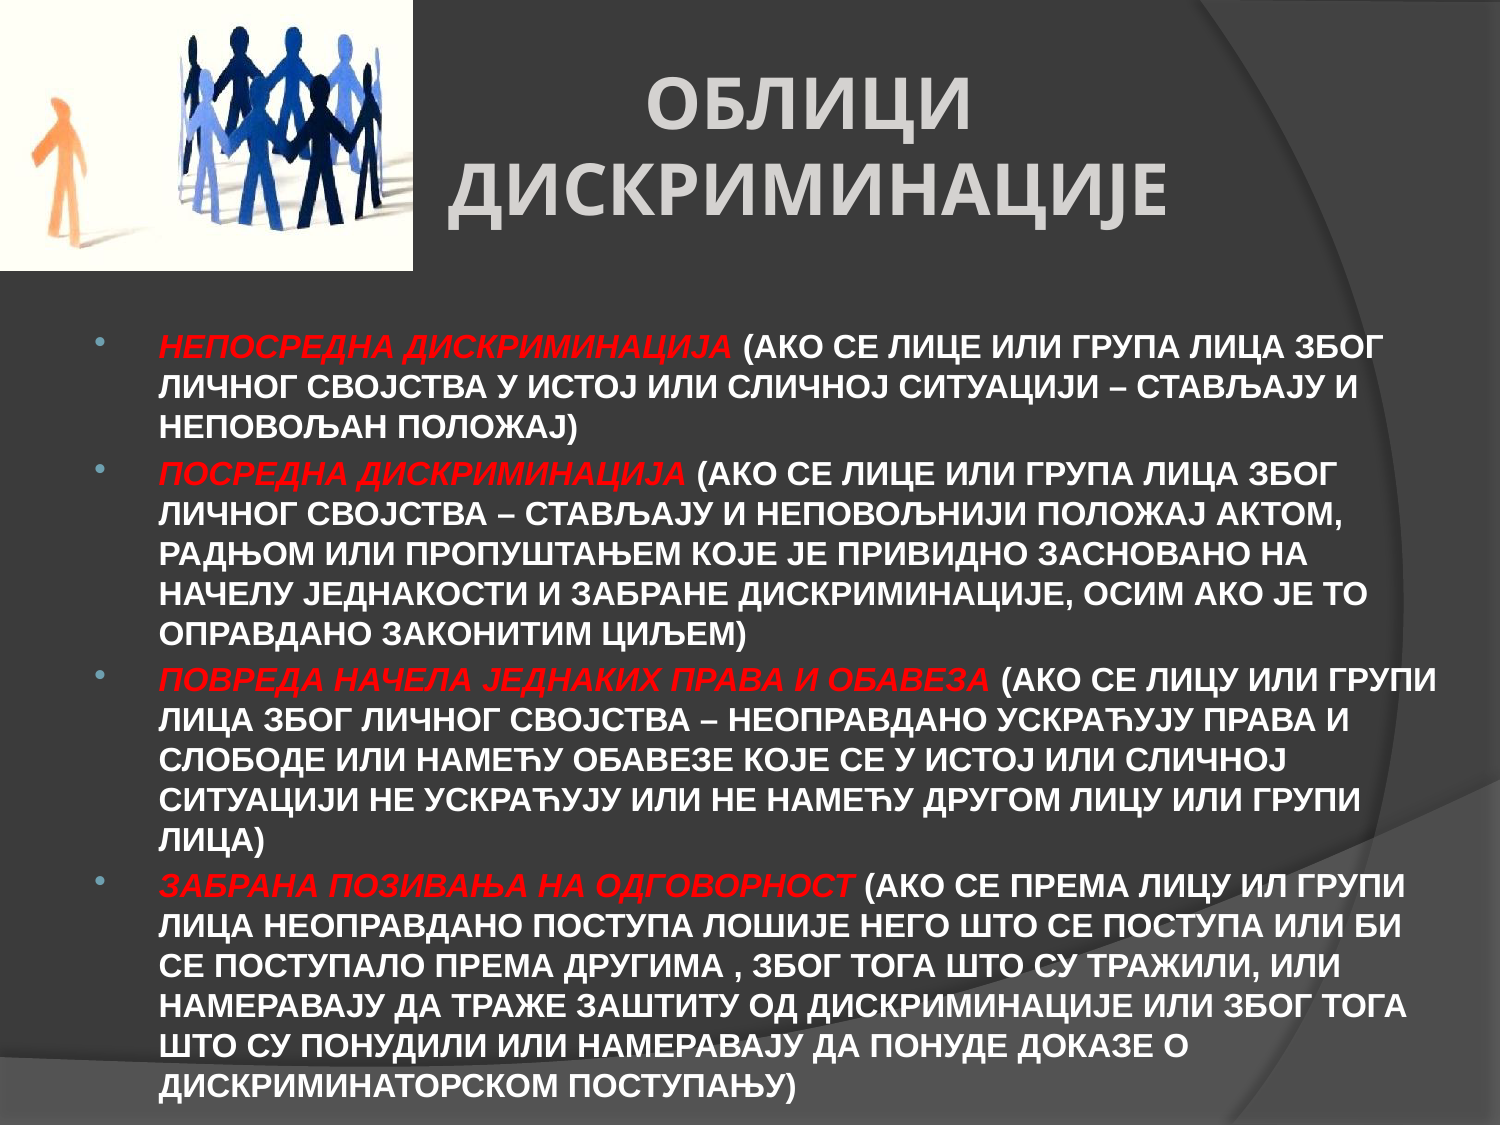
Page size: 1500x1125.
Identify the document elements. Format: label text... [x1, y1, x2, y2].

title ОБЛИЦИ ДИСКРИМИНАЦИЈЕ [423, 50, 1500, 238]
picture [0, 0, 413, 272]
list НЕПОСРЕДНА ДИСКРИМИНАЦИЈА (АКО СЕ ЛИЦЕ ИЛИ ГРУПА ЛИЦА ЗБОГ ЛИЧНОГ СВОЈСТВА У ИСТОЈ ИЛИ СЛИЧНОЈ СИТУАЦИЈИ – СТАВЉАЈУ И НЕПОВОЉАН ПОЛОЖАЈ) ПОСРЕДНА ДИСКРИМИНАЦИЈА (АКО СЕ ЛИЦЕ ИЛИ ГРУПА ЛИЦА ЗБОГ ЛИЧНОГ СВОЈСТВА – СТАВЉАЈУ И НЕПОВОЉНИЈИ ПОЛОЖАЈ АКТОМ, РАДЊОМ ИЛИ ПРОПУШТАЊЕМ КОЈЕ ЈЕ ПРИВИДНО ЗАСНОВАНО НА НАЧЕЛУ ЈЕДНАКОСТИ И ЗАБРАНЕ ДИСКРИМИНАЦИЈЕ, ОСИМ АКО ЈЕ ТО ОПРАВДАНО ЗАКОНИТИМ ЦИЉЕМ) ПОВРЕДА НАЧЕЛА ЈЕДНАКИХ ПРАВА И ОБАВЕЗА (АКО СЕ ЛИЦУ ИЛИ ГРУПИ ЛИЦА ЗБОГ ЛИЧНОГ СВОЈСТВА – НЕОПРАВДАНО УСКРАЋУЈУ ПРАВА И СЛОБОДЕ ИЛИ НАМЕЋУ ОБАВЕЗЕ КОЈЕ СЕ У ИСТОЈ ИЛИ СЛИЧНОЈ СИТУАЦИЈИ НЕ УСКРАЋУЈУ ИЛИ НЕ НАМЕЋУ ДРУГОМ ЛИЦУ ИЛИ ГРУПИ ЛИЦА) ЗАБРАНА ПОЗИВАЊА НА ОДГОВОРНОСТ (АКО СЕ ПРЕМА ЛИЦУ ИЛ ГРУПИ ЛИЦА НЕОПРАВДАНО ПОСТУПА ЛОШИЈЕ НЕГО ШТО СЕ ПОСТУПА ИЛИ БИ СЕ ПОСТУПАЛО ПРЕМА ДРУГИМА , ЗБОГ ТОГА ШТО СУ ТРАЖИЛИ, ИЛИ НАМЕРАВАЈУ ДА ТРАЖЕ ЗАШТИТУ ОД ДИСКРИМИНАЦИЈЕ ИЛИ ЗБОГ ТОГА ШТО СУ ПОНУДИЛИ ИЛИ НАМЕРАВАЈУ ДА ПОНУДЕ ДОКАЗЕ О ДИСКРИМИНАТОРСКОМ ПОСТУПАЊУ) [75, 224, 1463, 1125]
